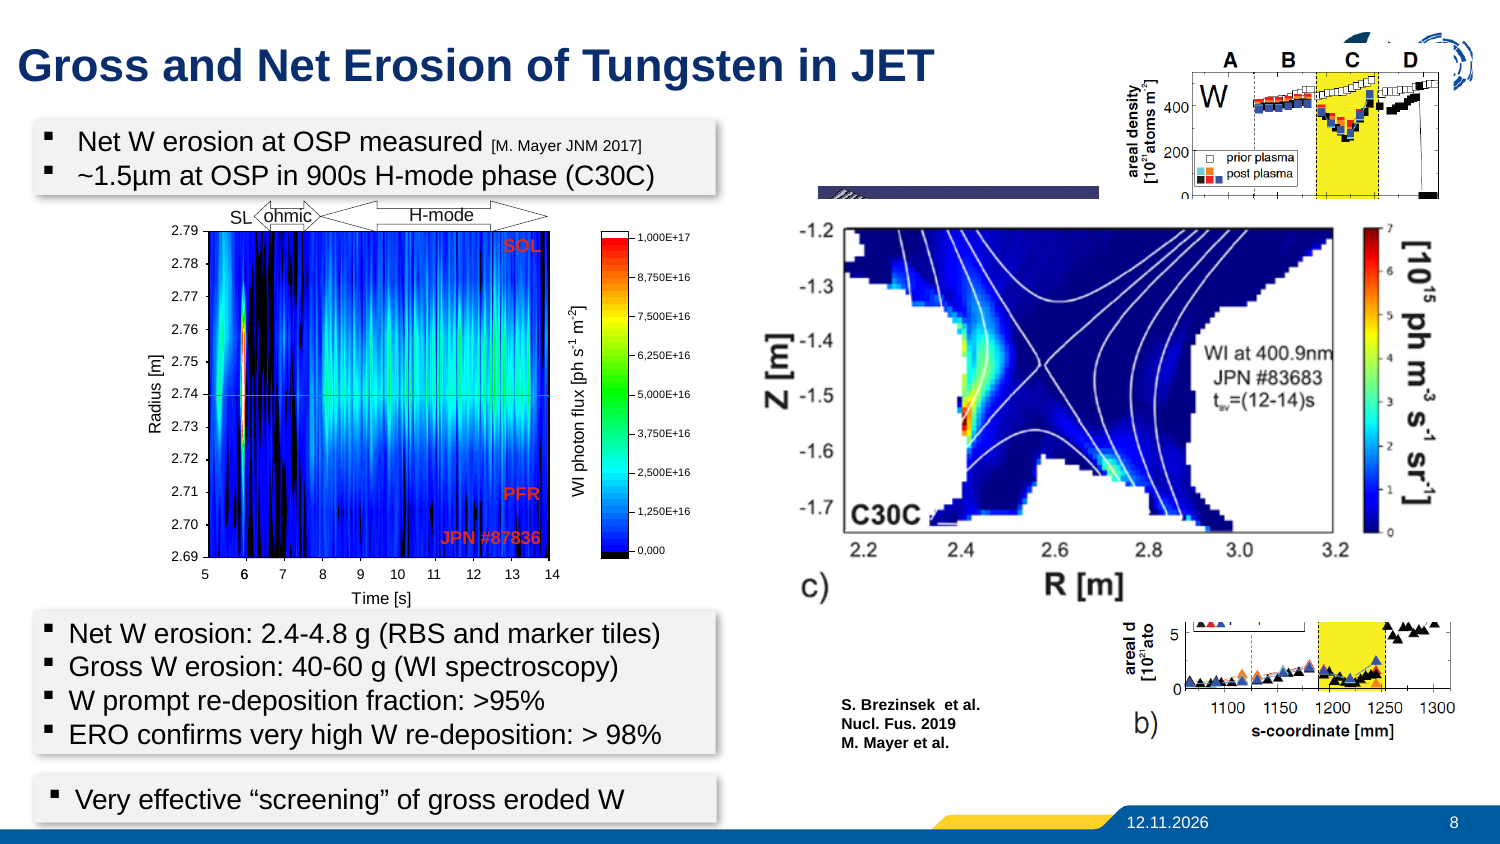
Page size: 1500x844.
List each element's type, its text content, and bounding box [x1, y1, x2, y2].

picture [147, 199, 692, 610]
picture [744, 32, 1483, 755]
text_box Very effective “screening” of gross eroded W [33, 774, 717, 823]
list Gross and Net Erosion of Tungsten in JET [17, 36, 1276, 103]
text_box S. Brezinsek et al. Nucl. Fus. 2019 M. Mayer et al. [826, 687, 996, 759]
slide_number 8 [1374, 799, 1459, 844]
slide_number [1126, 799, 1245, 844]
text_box Net W erosion at OSP measured [M. Mayer JNM 2017] ~1.5µm at OSP in 900s H-mode phase (C30C) [33, 119, 716, 195]
text_box Net W erosion: 2.4-4.8 g (RBS and marker tiles) Gross W erosion: 40-60 g (WI spectroscopy) W prompt re-deposition fraction: >95% ERO confirms very high W re-deposition: > 98% [33, 610, 716, 755]
